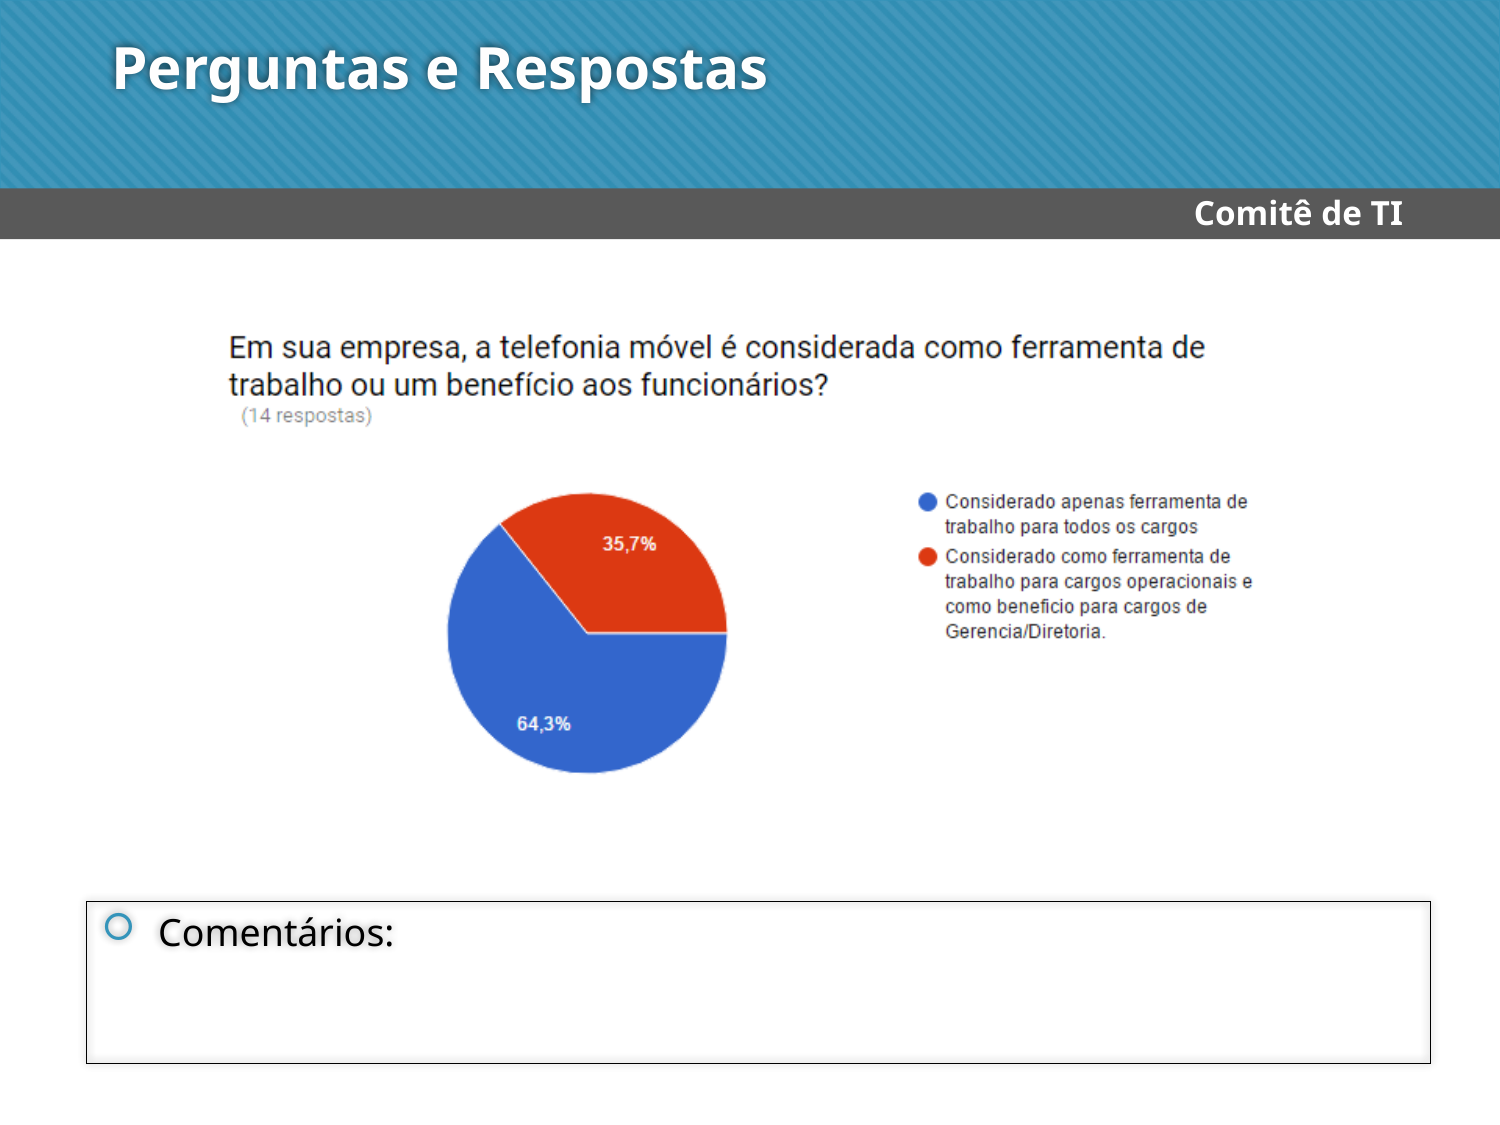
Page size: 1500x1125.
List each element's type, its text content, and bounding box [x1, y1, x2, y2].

list Comentários: [86, 901, 1431, 1064]
title Perguntas e Respostas [96, 23, 1411, 158]
picture [213, 302, 1287, 823]
